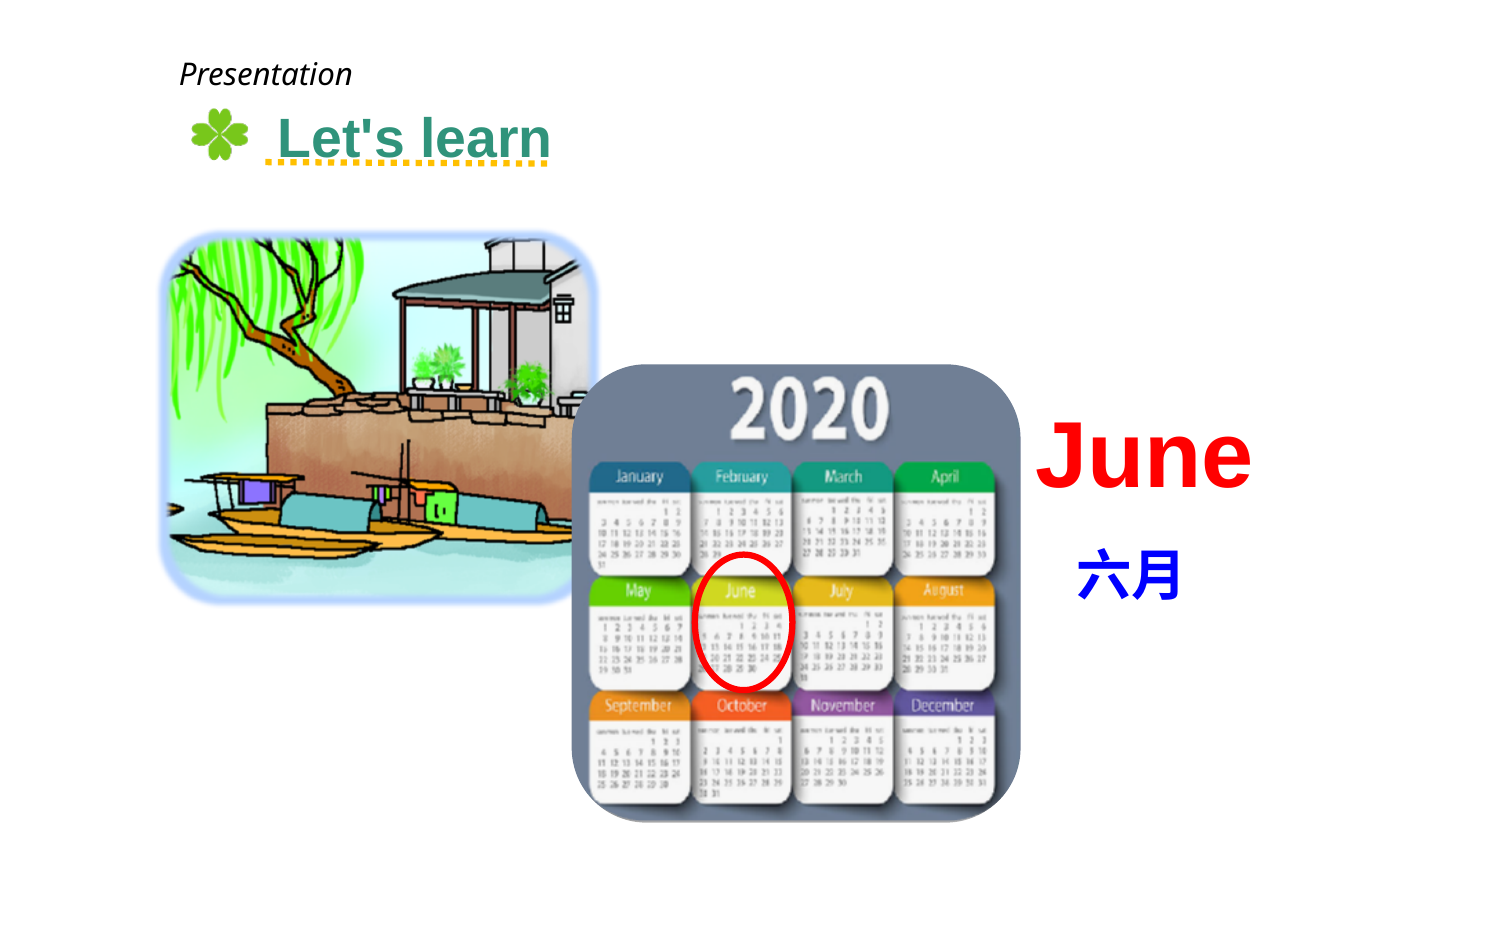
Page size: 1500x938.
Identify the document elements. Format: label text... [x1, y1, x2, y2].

picture [164, 235, 1021, 823]
picture [186, 101, 252, 166]
text_box June [1021, 386, 1270, 514]
text_box Presentation [131, 3, 1126, 100]
text_box 六月 [1061, 532, 1203, 615]
text_box Let's learn [186, 87, 946, 140]
